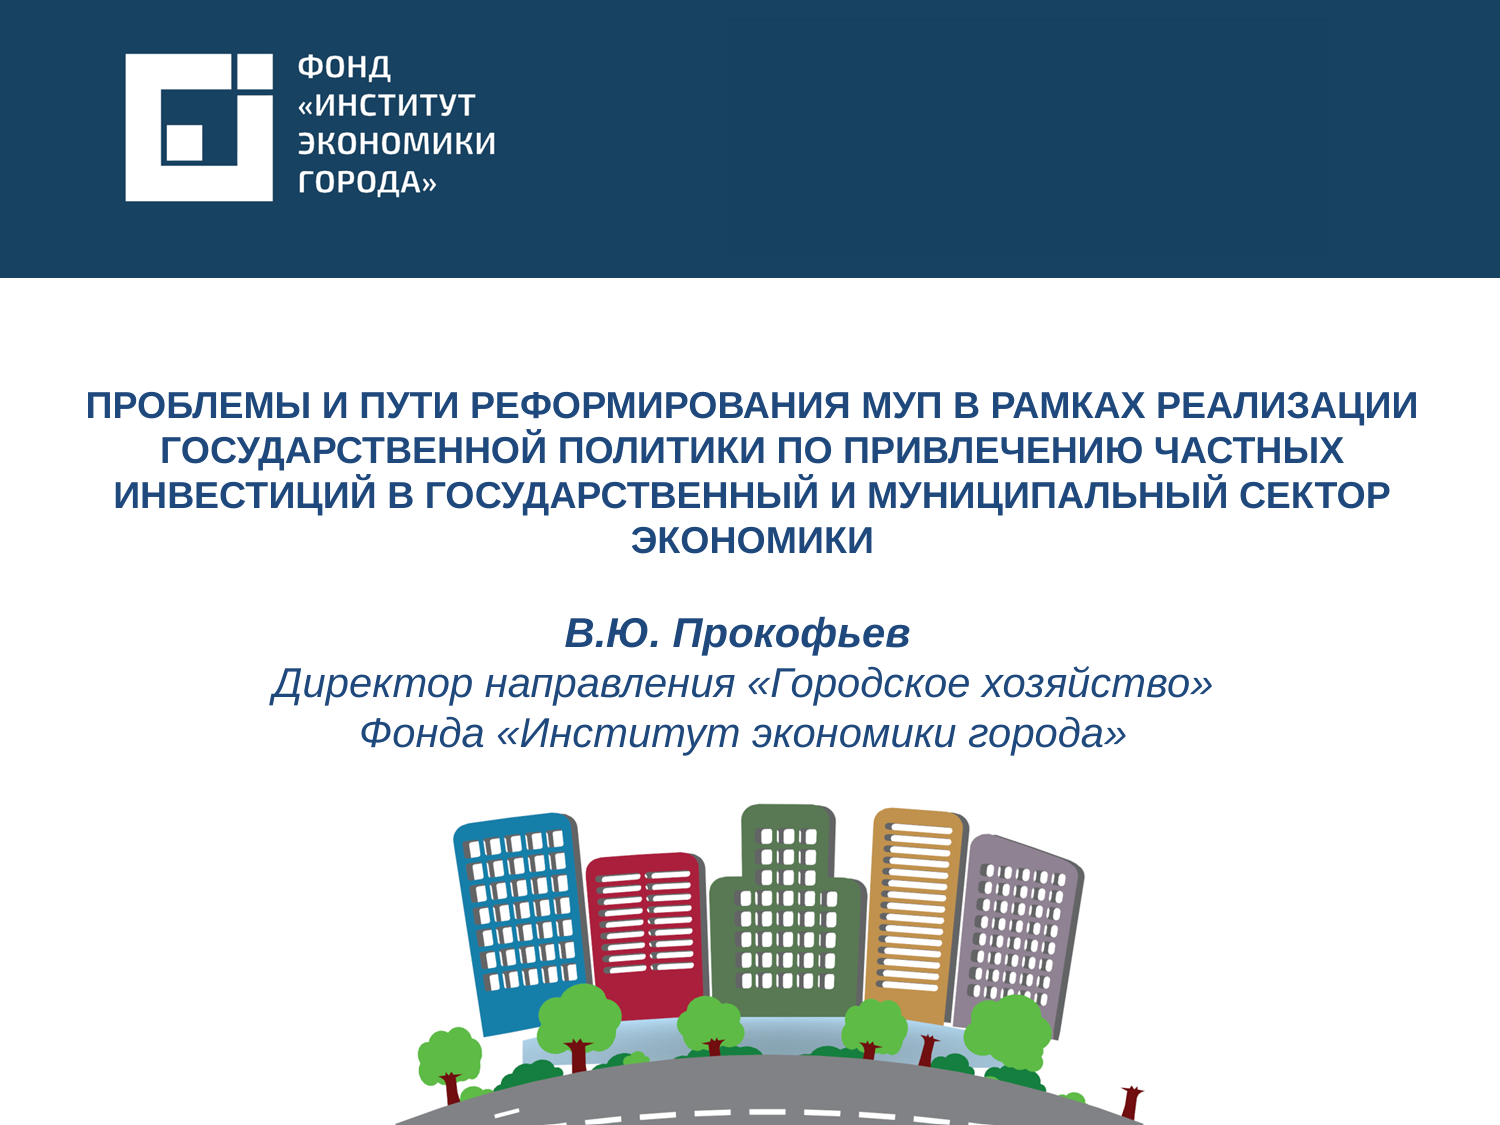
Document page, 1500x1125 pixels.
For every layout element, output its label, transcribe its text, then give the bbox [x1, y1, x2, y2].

picture [0, 0, 1500, 1125]
text_box ПРОБЛЕМЫ И ПУТИ РЕФОРМИРОВАНИЯ МУП В РАМКАХ РЕАЛИЗАЦИИ ГОСУДАРСТВЕННОЙ ПОЛИТИКИ ПО ПРИВЛЕЧЕНИЮ ЧАСТНЫХ ИНВЕСТИЦИЙ В ГОСУДАРСТВЕННЫЙ И МУНИЦИПАЛЬНЫЙ СЕКТОР ЭКОНОМИКИ [58, 373, 1447, 569]
text_box В.Ю. Прокофьев Директор направления «Городское хозяйство» Фонда «Институт экономики города» [58, 597, 1429, 763]
